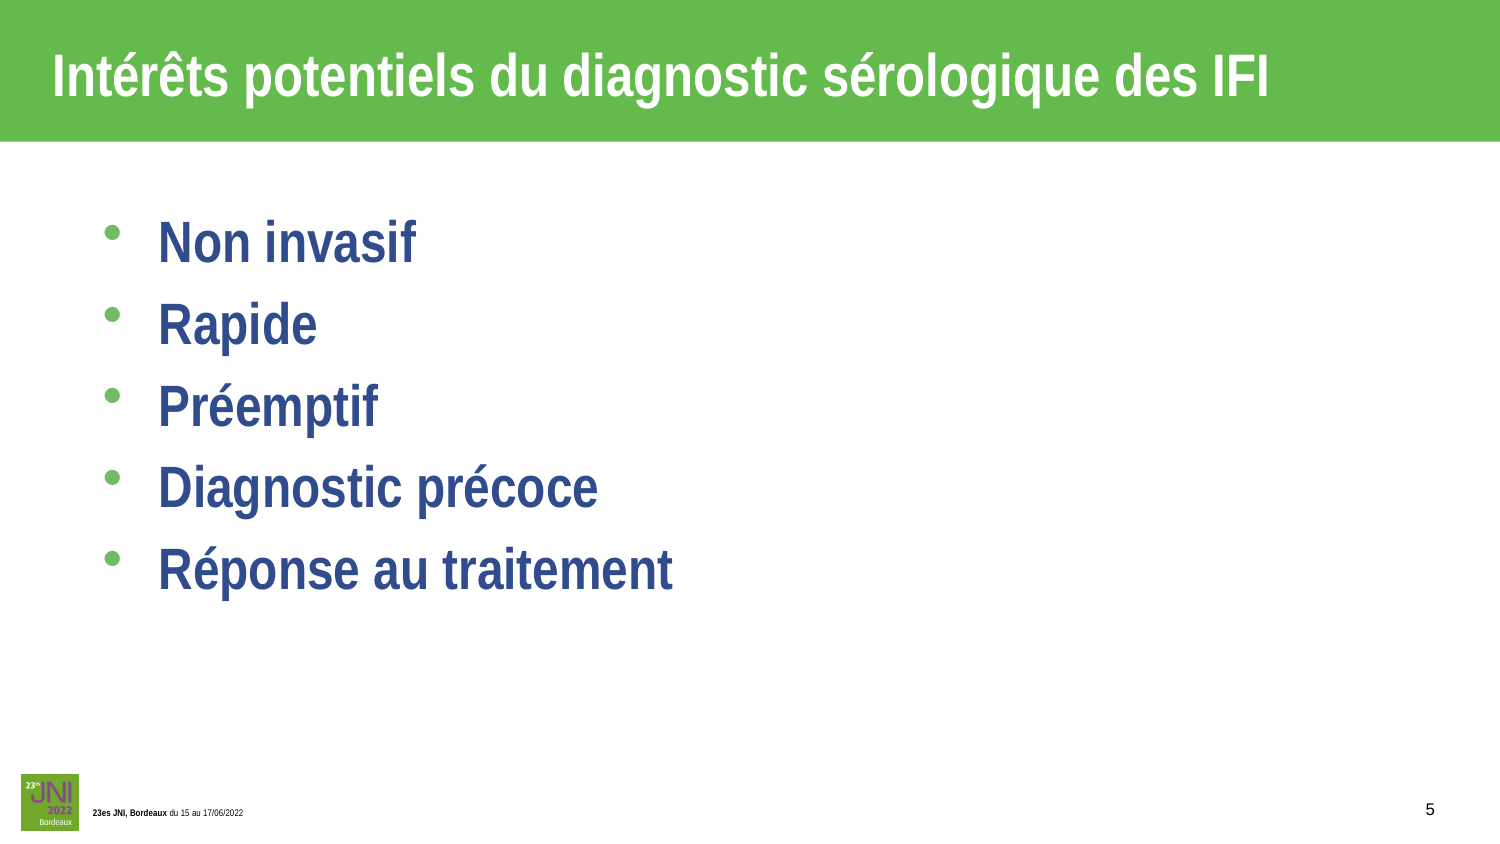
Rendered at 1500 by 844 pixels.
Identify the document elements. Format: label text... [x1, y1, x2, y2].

slide_number 5 [1137, 787, 1450, 844]
list Non invasif Rapide Préemptif Diagnostic précoce Réponse au traitement [87, 196, 1363, 704]
picture [21, 774, 79, 831]
title Intérêts potentiels du diagnostic sérologique des IFI [37, 28, 1500, 117]
